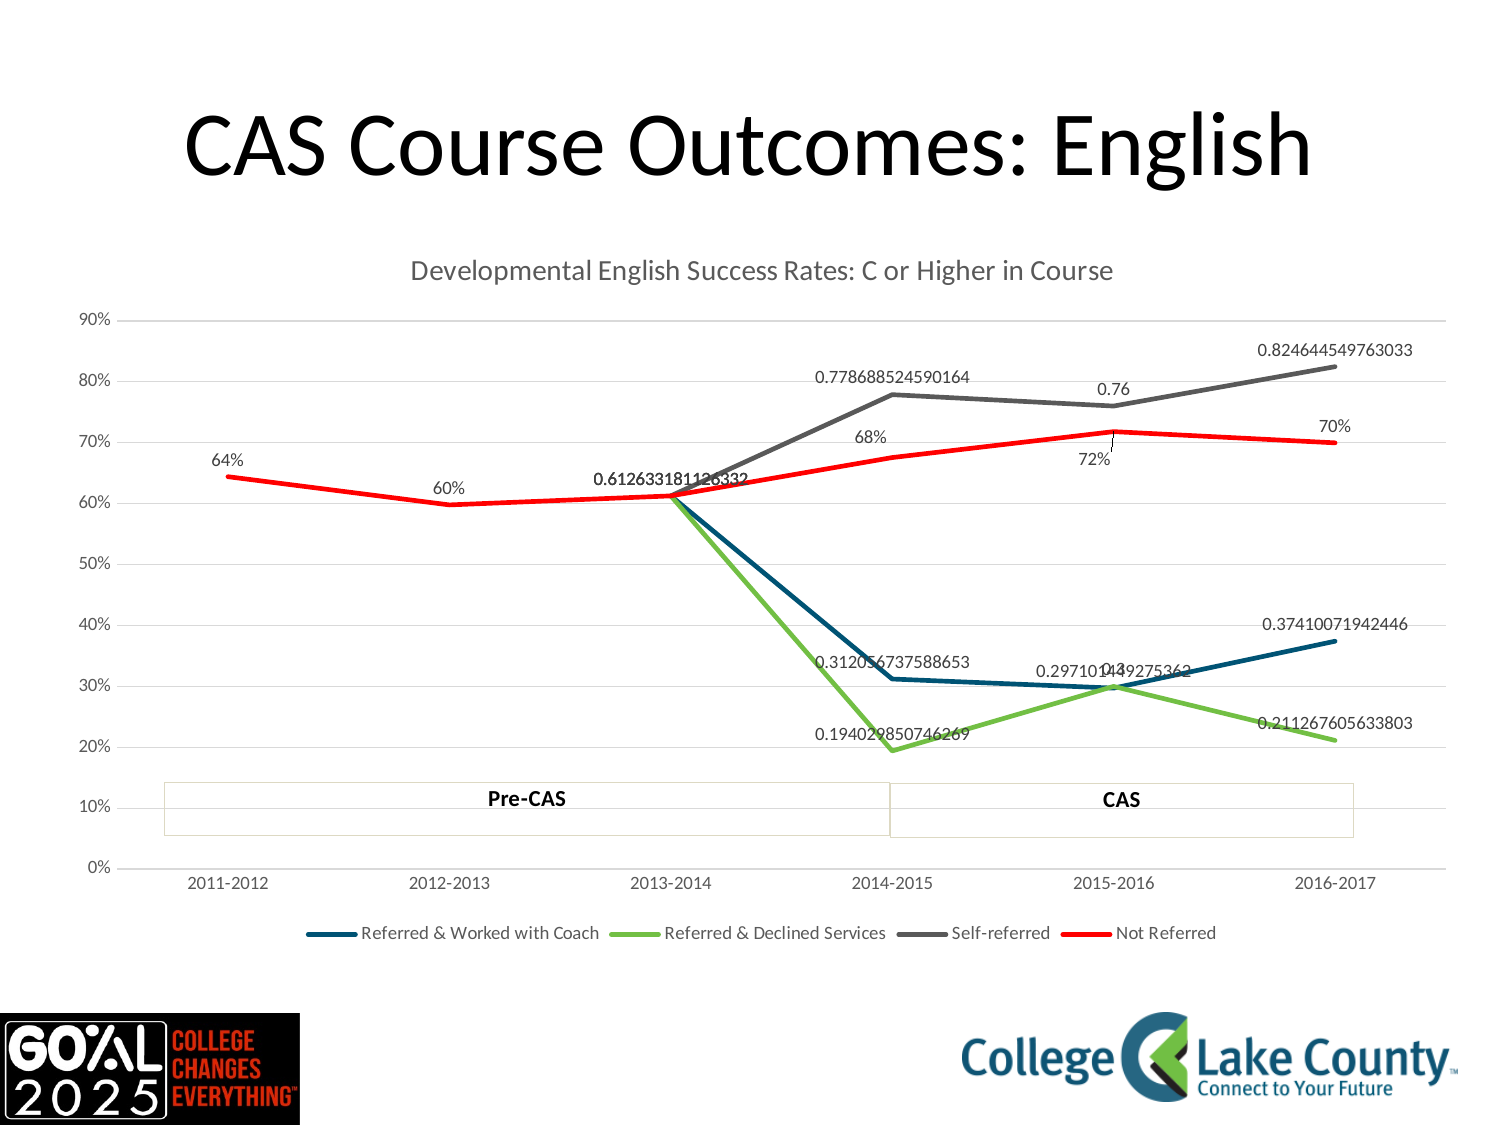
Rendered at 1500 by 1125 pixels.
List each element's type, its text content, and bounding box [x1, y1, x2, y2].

title CAS Course Outcomes: English [75, 45, 1425, 225]
picture [962, 1012, 1458, 1102]
picture [0, 1013, 300, 1125]
chart [49, 227, 1475, 951]
